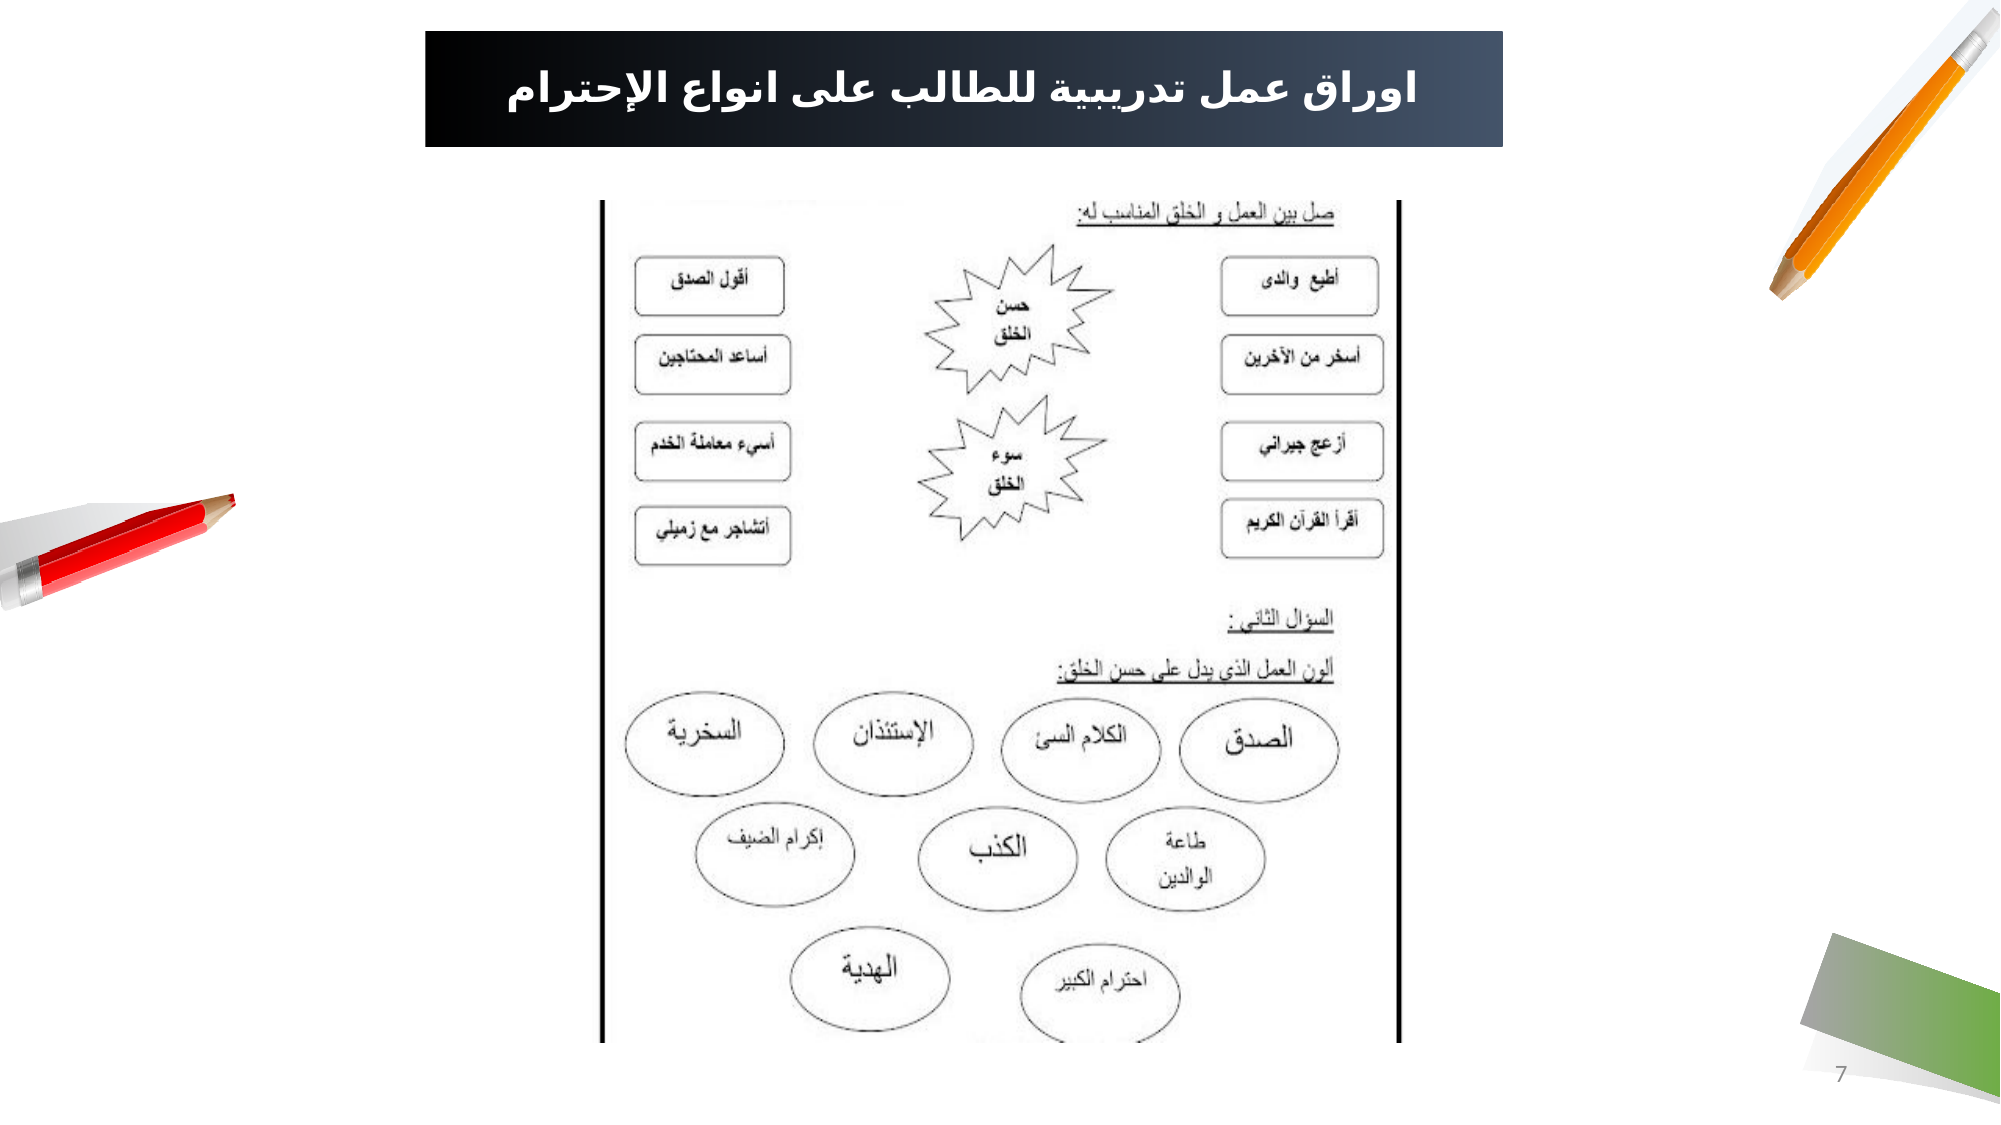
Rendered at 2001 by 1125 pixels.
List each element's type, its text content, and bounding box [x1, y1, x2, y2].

picture [0, 493, 248, 613]
text_box اوراق عمل تدريبية للطالب على انواع الإحترام [425, 31, 1503, 147]
slide_number 7 [1412, 1042, 1863, 1103]
picture [1755, 0, 2000, 322]
picture [566, 200, 1436, 1043]
